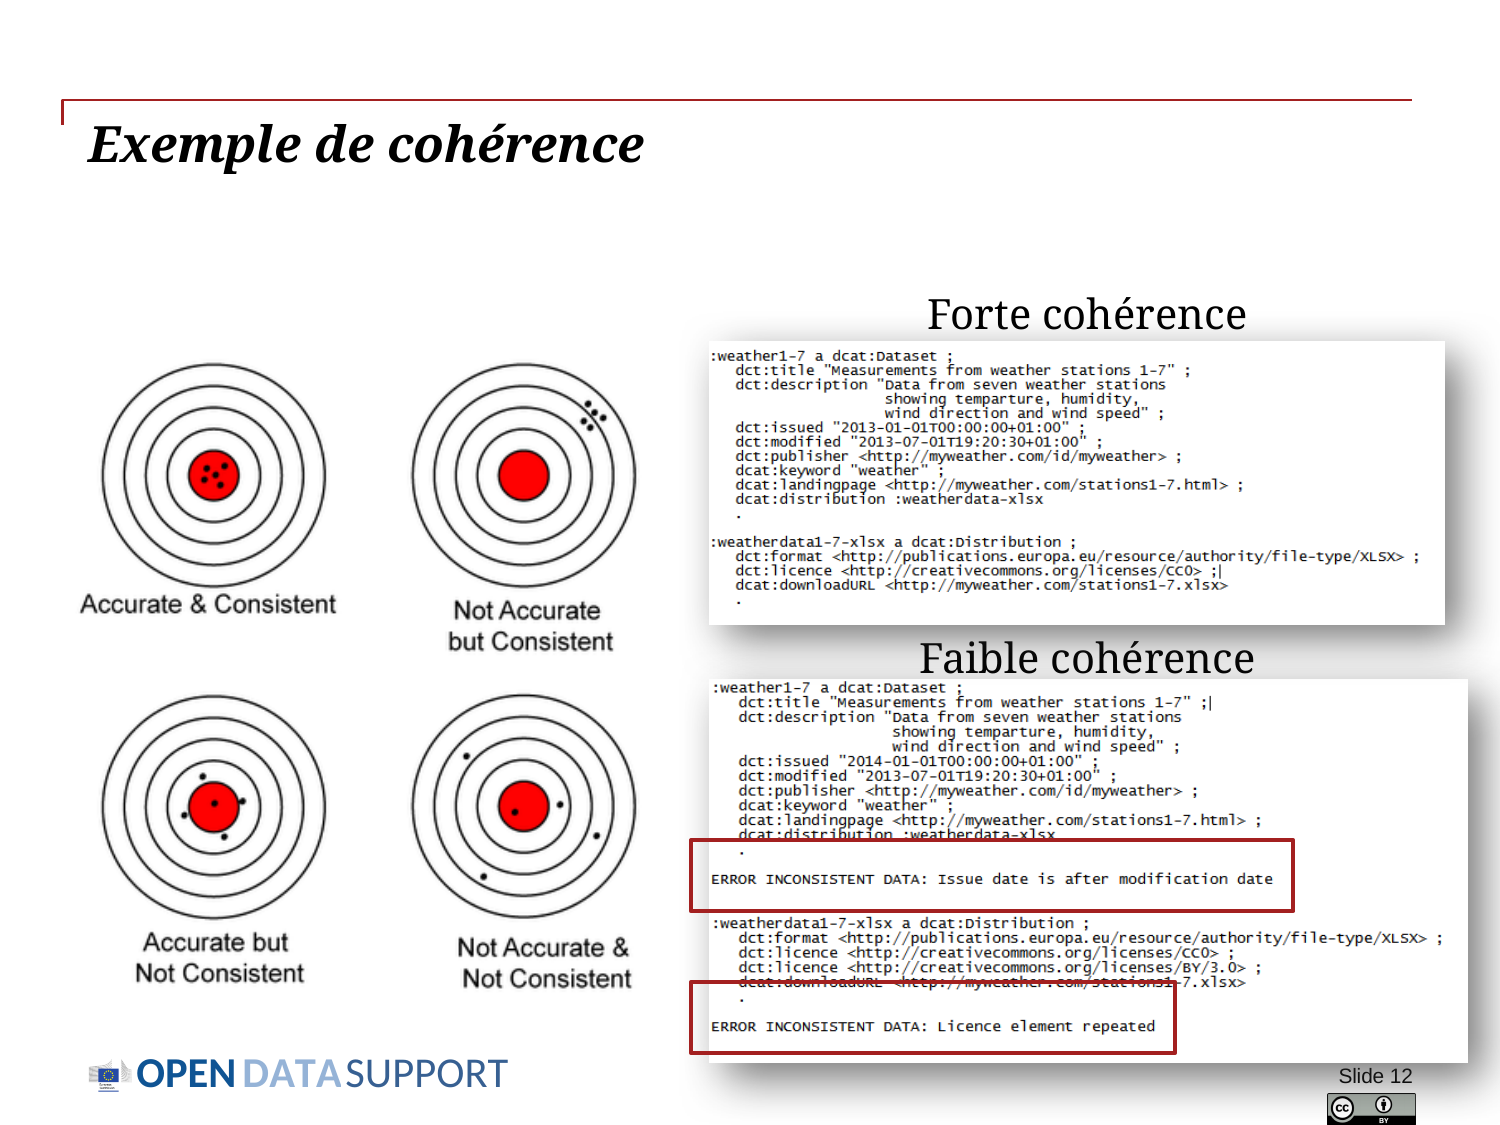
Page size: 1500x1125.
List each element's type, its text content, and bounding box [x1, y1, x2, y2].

picture [41, 348, 668, 1012]
picture [708, 341, 1445, 626]
text_box [689, 980, 703, 1055]
picture [709, 679, 1468, 1064]
picture [1327, 1093, 1416, 1125]
title Exemple de cohérence [88, 112, 1413, 263]
list Forte cohérence Faible cohérence [762, 287, 1413, 323]
text_box [689, 838, 703, 913]
